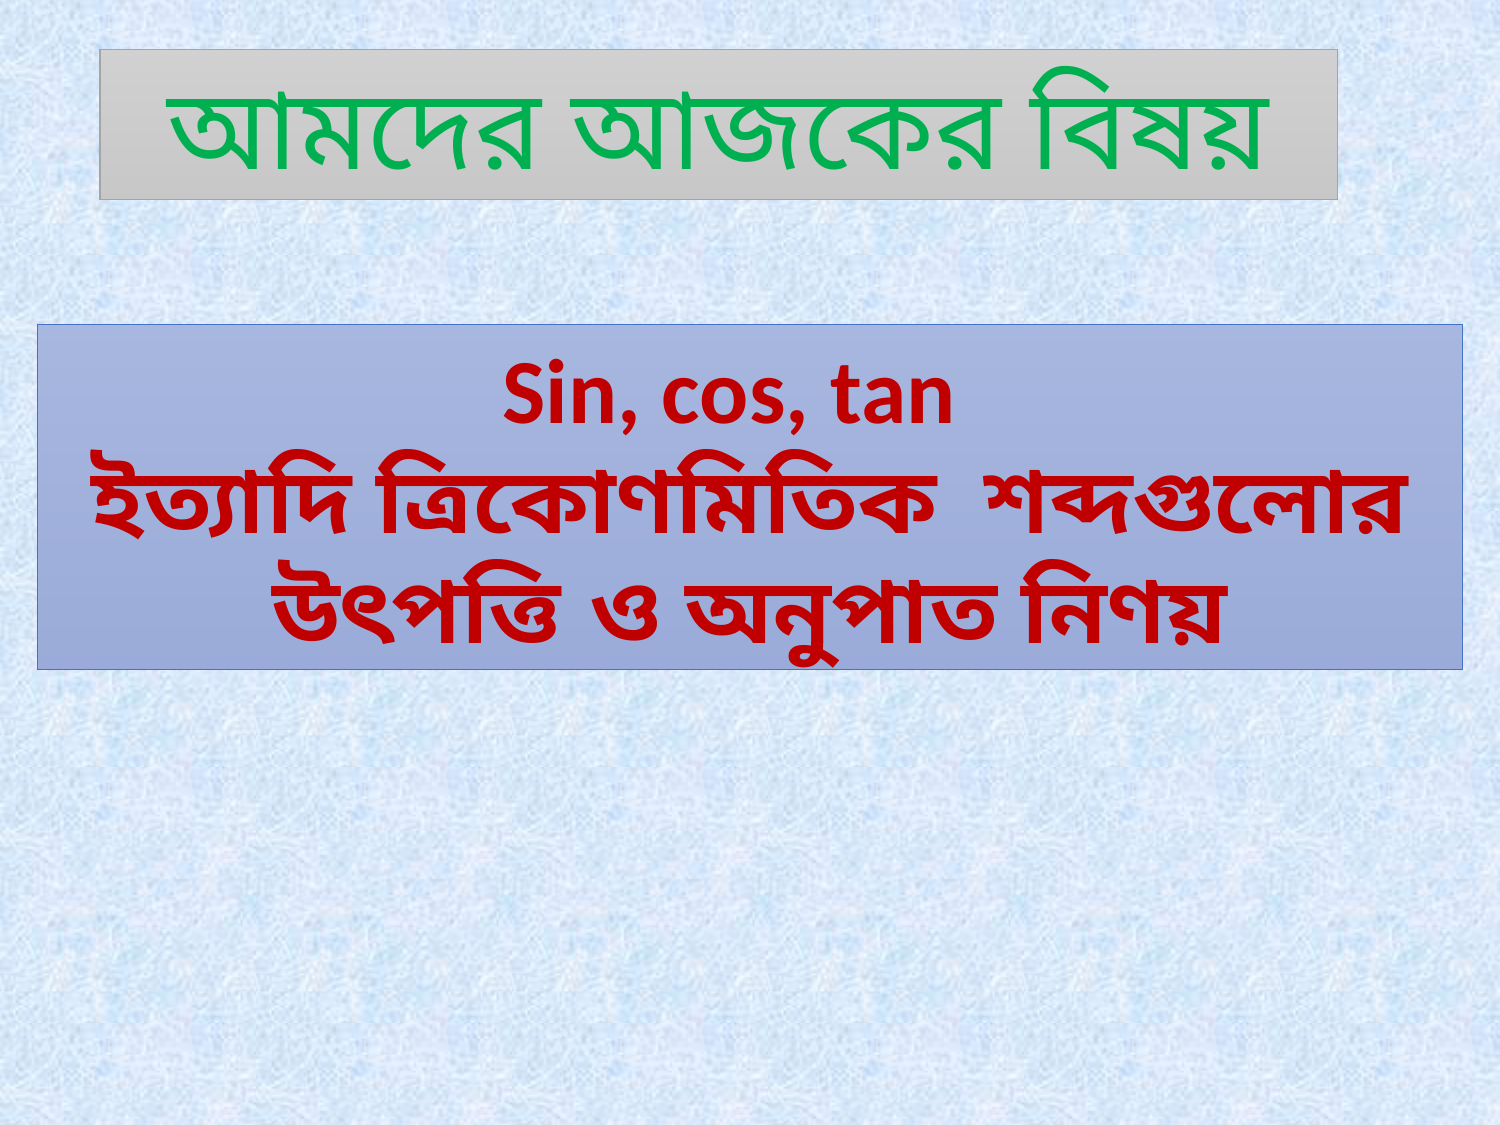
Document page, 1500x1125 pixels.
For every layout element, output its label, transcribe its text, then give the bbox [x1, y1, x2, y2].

picture [0, 0, 1500, 1125]
text_box Sin, cos, tan ইত্যাদি ত্রিকোণমিতিক শব্দগুলোর উৎপত্তি ও অনুপাত নিণয় [37, 324, 1463, 670]
text_box আমদের আজকের বিষয় [99, 49, 1338, 200]
